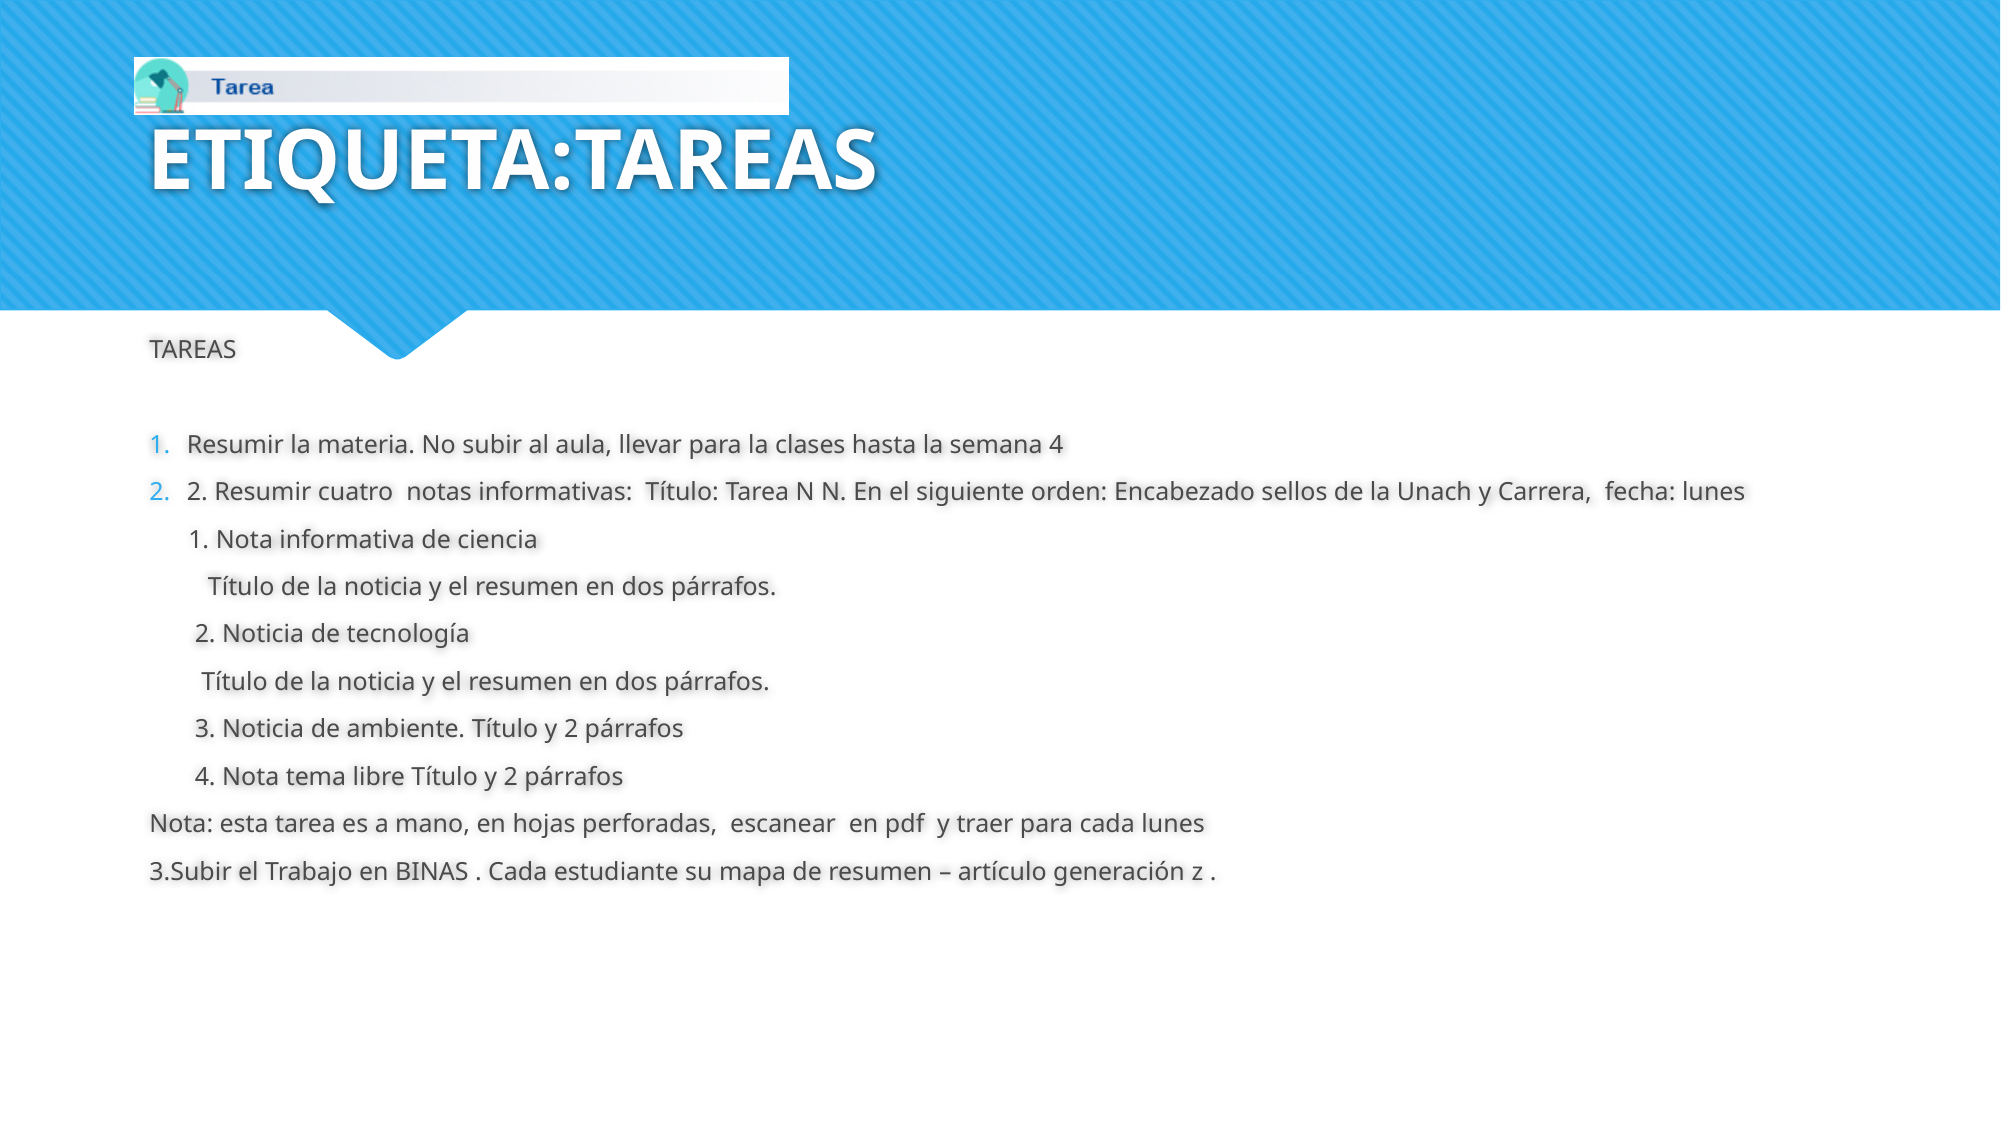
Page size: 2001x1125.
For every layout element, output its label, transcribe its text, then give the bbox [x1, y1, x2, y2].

title ETIQUETA:TAREAS [132, 73, 1868, 209]
list TAREAS Resumir la materia. No subir al aula, llevar para la clases hasta la semana 4 2. Resumir cuatro notas informativas: Título: Tarea N N. En el siguiente orden: Encabezado sellos de la Unach y Carrera, fecha: lunes 1. Nota informativa de ciencia Título de la noticia y el resumen en dos párrafos. 2. Noticia de tecnología Título de la noticia y el resumen en dos párrafos. 3. Noticia de ambiente. Título y 2 párrafos 4. Nota tema libre Título y 2 párrafos Nota: esta tarea es a mano, en hojas perforadas, escanear en pdf y traer para cada lunes 3.Subir el Trabajo en BINAS . Cada estudiante su mapa de resumen – artículo generación z . [134, 214, 1898, 1052]
picture [133, 56, 790, 116]
